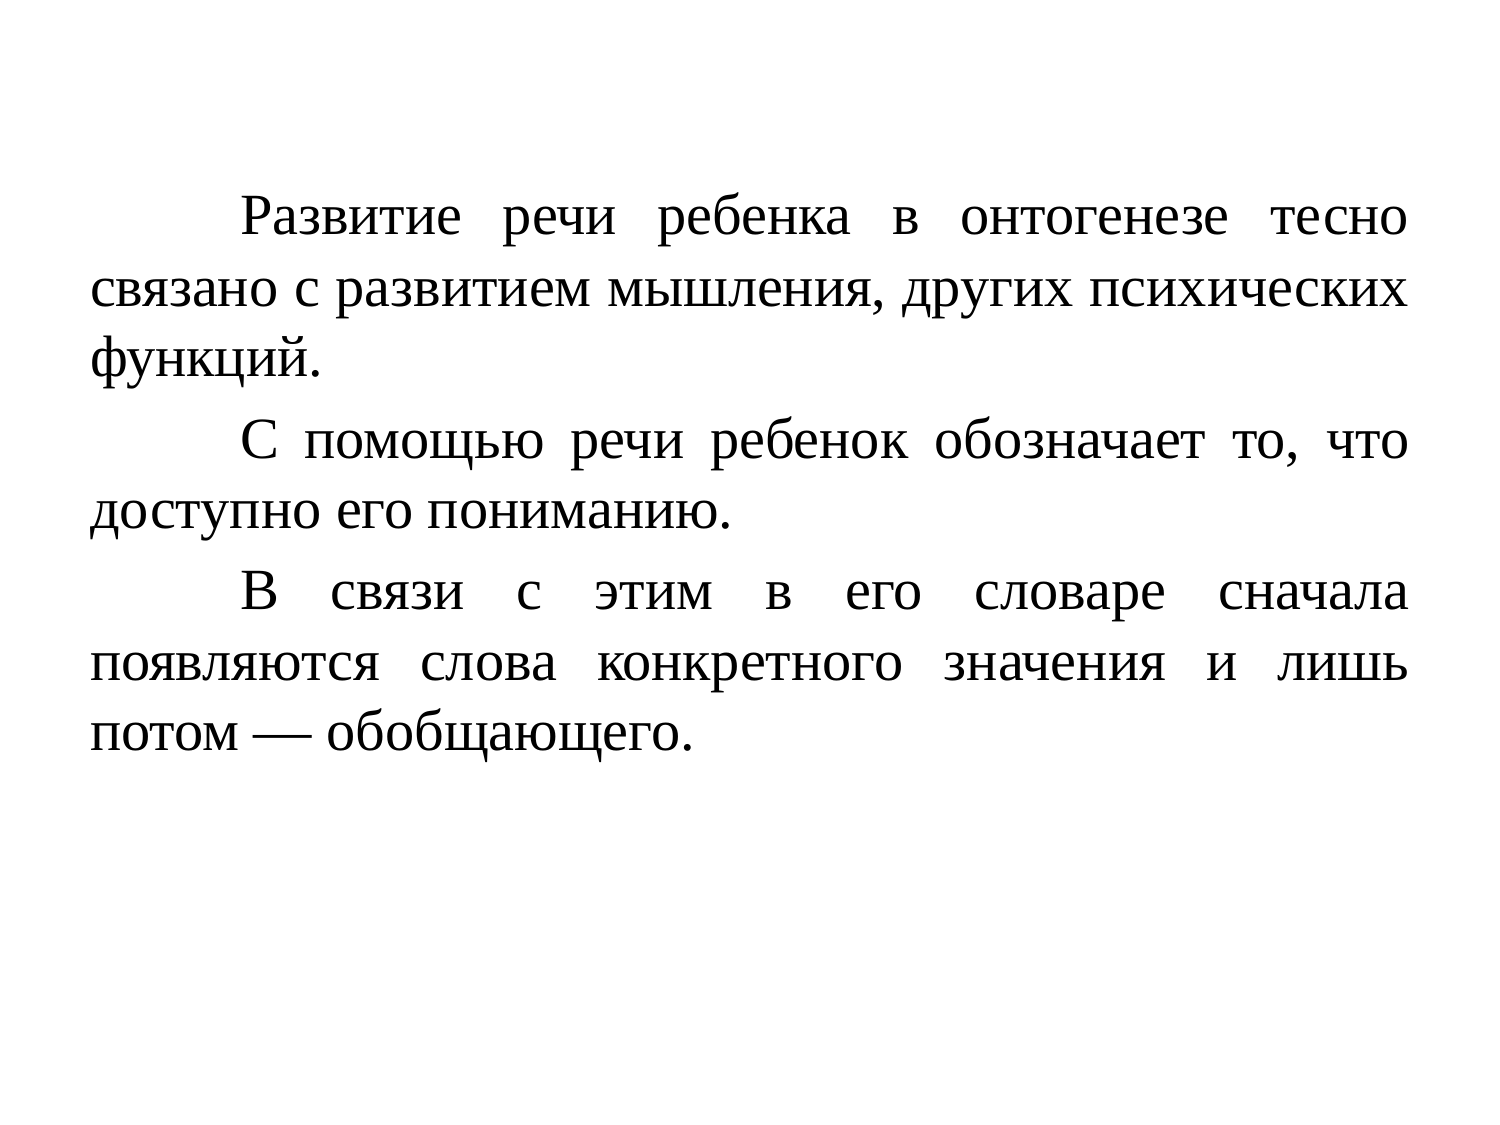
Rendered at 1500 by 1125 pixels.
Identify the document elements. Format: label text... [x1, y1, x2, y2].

list Развитие речи ребенка в онтогенезе тесно связано с развитием мышления, других психических функций. С помощью речи ребенок обозначает то, что доступно его пониманию. В связи с этим в его словаре сначала появляются слова конкретного значения и лишь потом — обобщающего. [75, 160, 1425, 1005]
